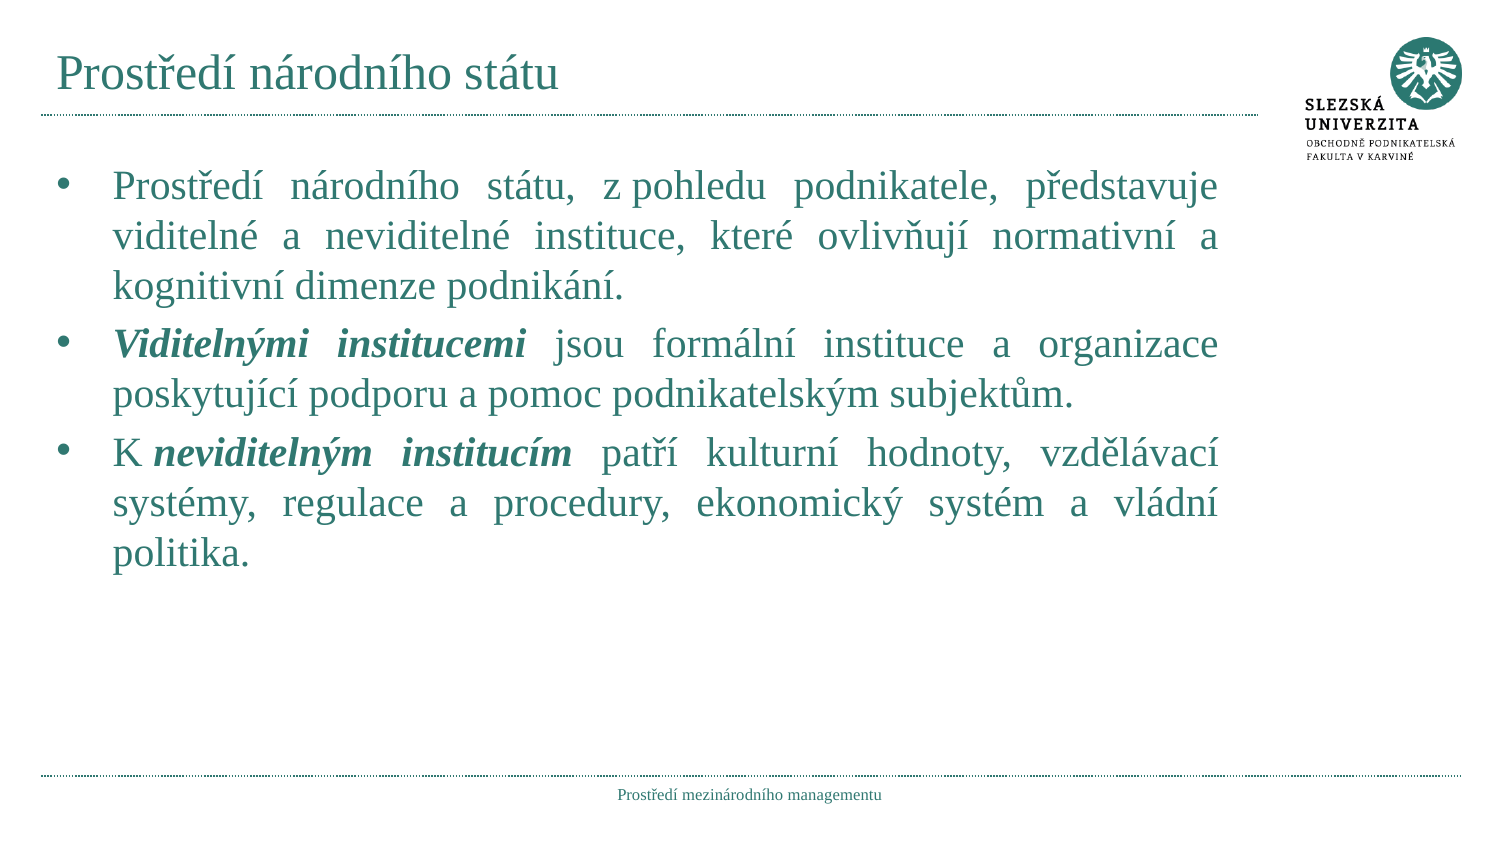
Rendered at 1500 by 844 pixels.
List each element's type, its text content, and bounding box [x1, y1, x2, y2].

title Prostředí národního státu [41, 32, 975, 116]
text_box Prostředí národního státu, z pohledu podnikatele, představuje viditelné a neviditelné instituce, které ovlivňují normativní a kognitivní dimenze podnikání. Viditelnými institucemi jsou formální instituce a organizace poskytující podporu a pomoc podnikatelským subjektům. K neviditelným institucím patří kulturní hodnoty, vzdělávací systémy, regulace a procedury, ekonomický systém a vládní politika. [41, 150, 1235, 659]
picture [1305, 37, 1462, 160]
text_box Prostředí mezinárodního managementu [442, 776, 1058, 811]
